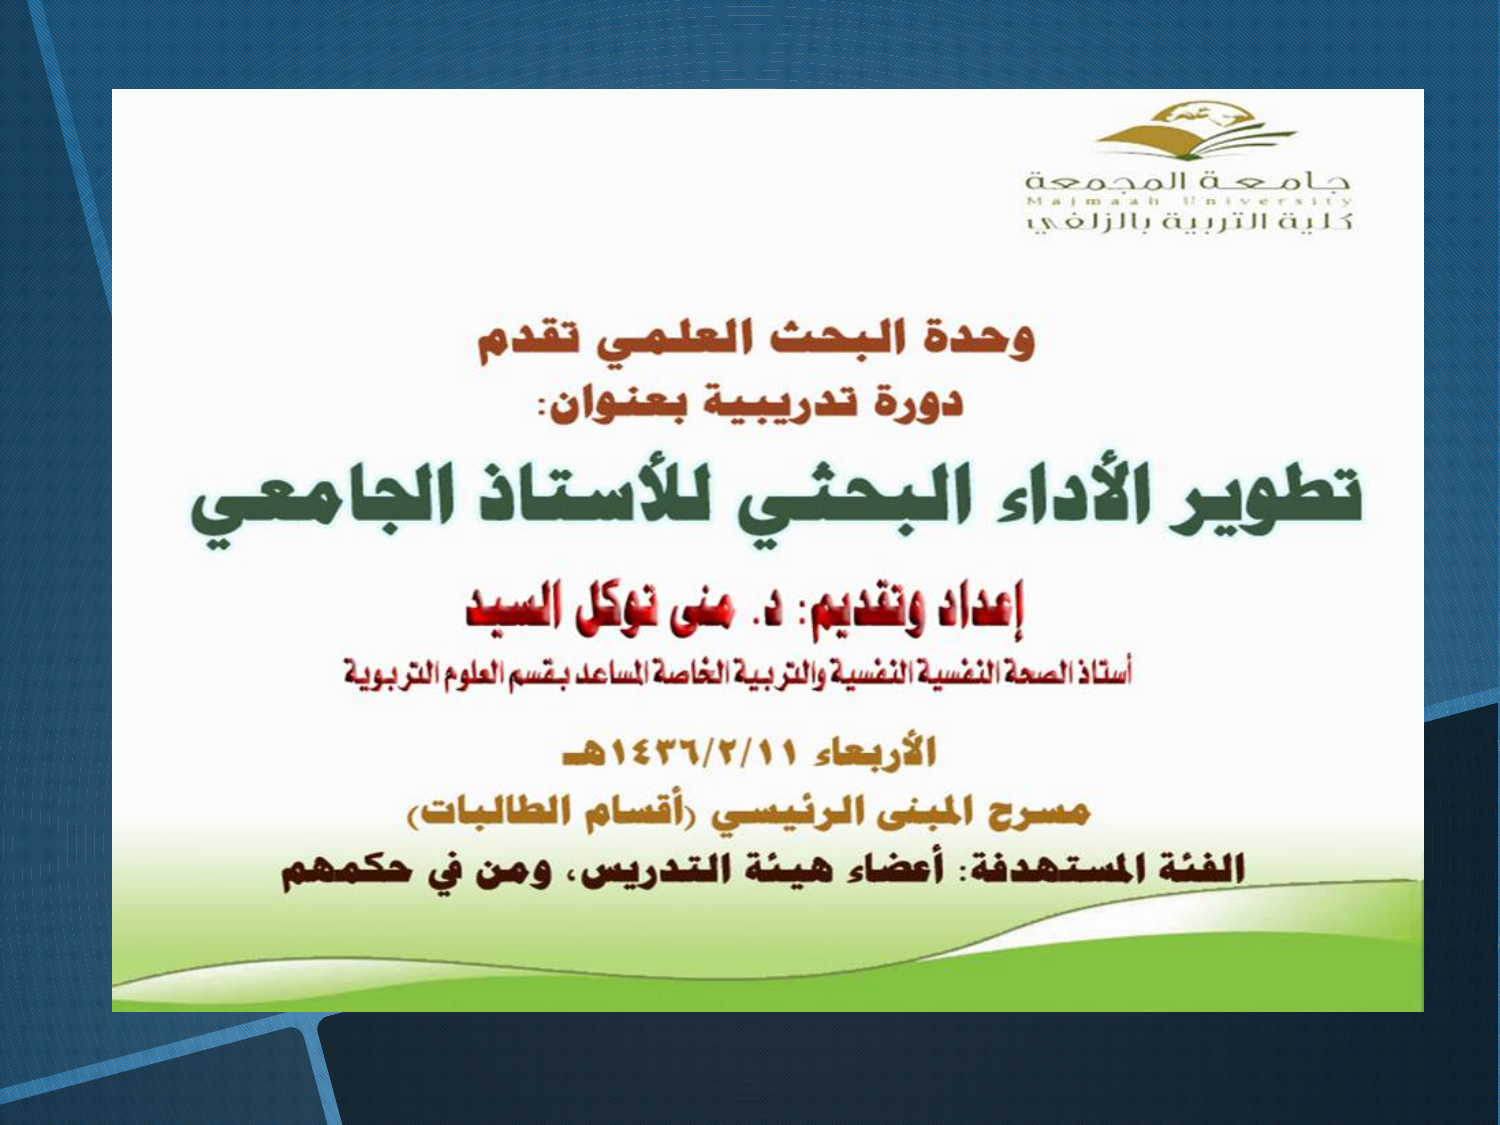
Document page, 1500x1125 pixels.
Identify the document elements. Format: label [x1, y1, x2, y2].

picture [111, 89, 1424, 1012]
